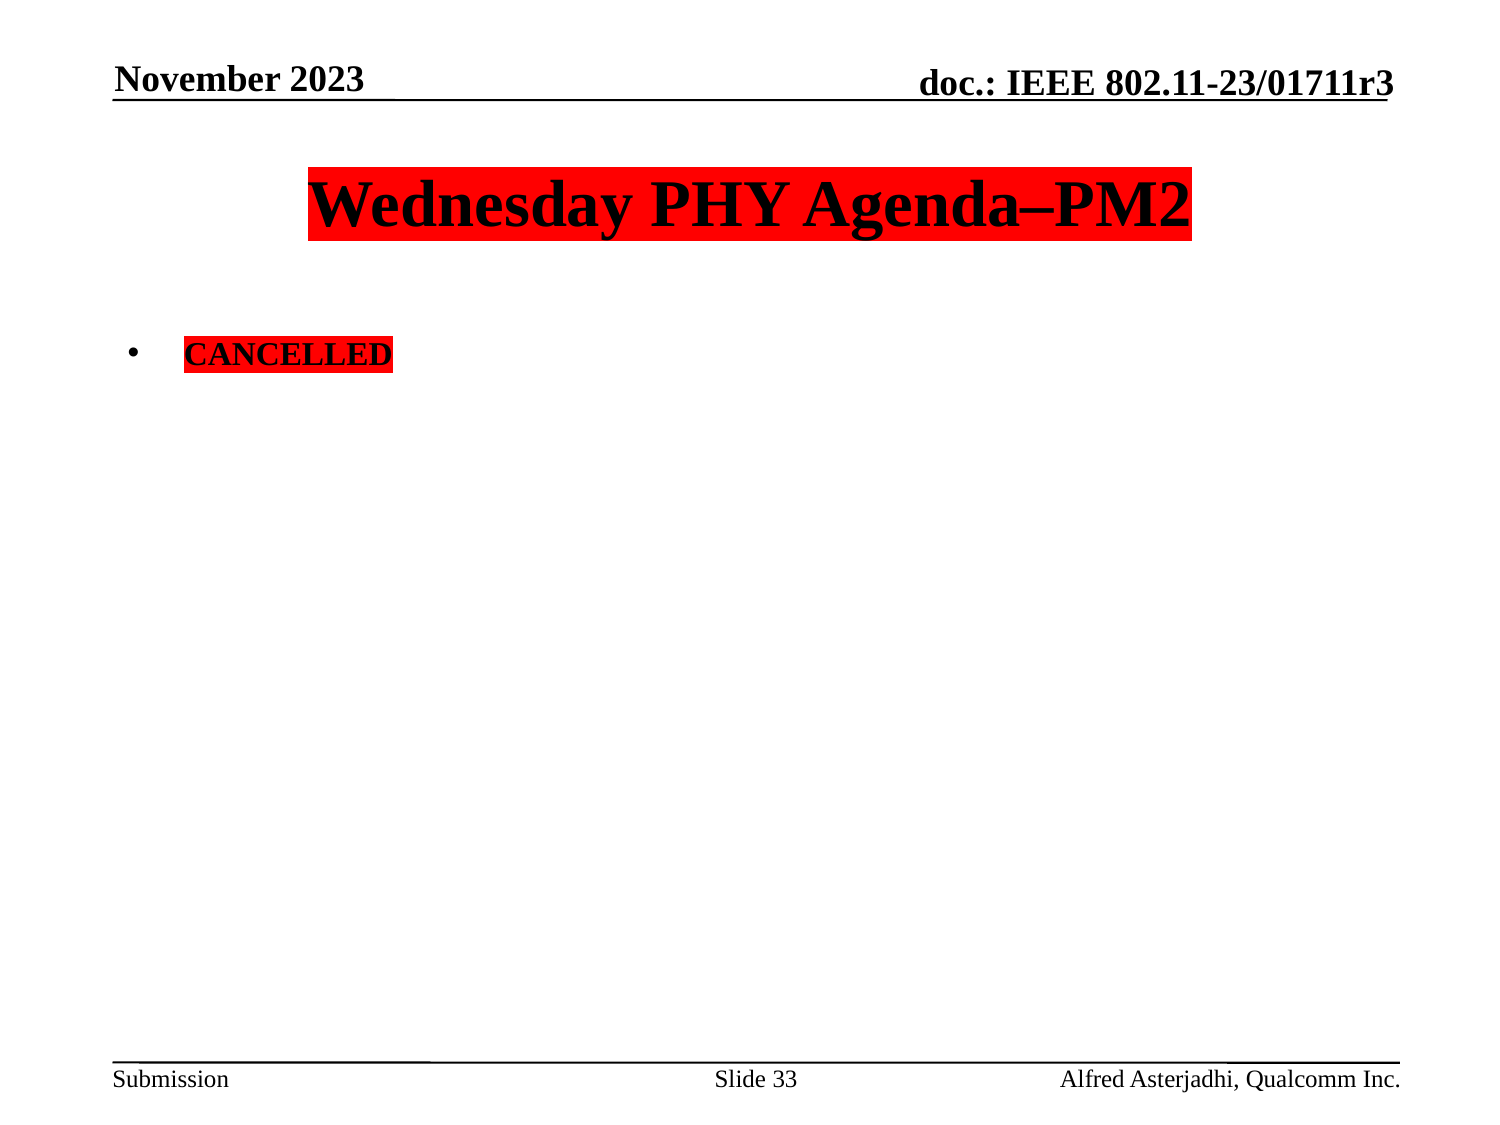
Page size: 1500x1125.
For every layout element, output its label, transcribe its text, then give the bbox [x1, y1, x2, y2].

list CANCELLED [112, 324, 1388, 1063]
title Wednesday PHY Agenda–PM2 [112, 112, 1388, 288]
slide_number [114, 54, 423, 100]
slide_number Slide 33 [712, 1061, 800, 1123]
footer Alfred Asterjadhi, Qualcomm Inc. [878, 1061, 1402, 1093]
